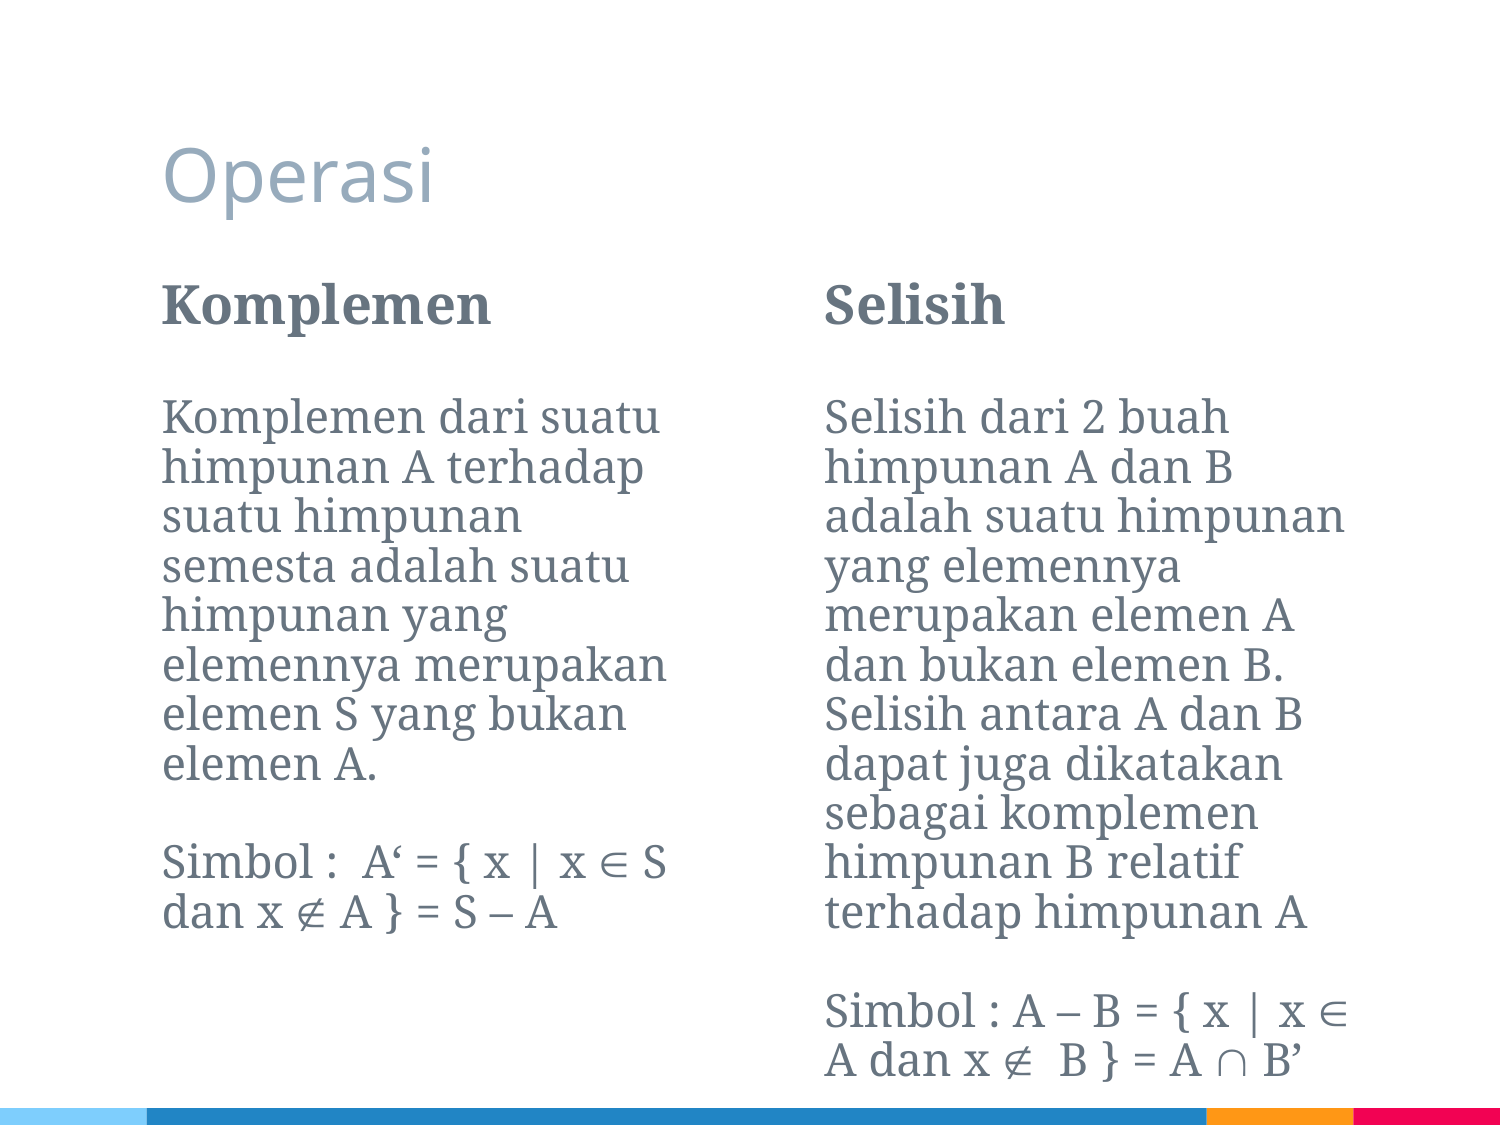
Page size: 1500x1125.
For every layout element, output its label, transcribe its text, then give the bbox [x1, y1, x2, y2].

slide_number 16 [1374, 1053, 1500, 1114]
list Komplemen Komplemen dari suatu himpunan A terhadap suatu himpunan semesta adalah suatu himpunan yang elemennya merupakan elemen S yang bukan elemen A. Simbol : A‘ = { x | x  S dan x  A } = S – A [146, 262, 715, 1078]
list Selisih Selisih dari 2 buah himpunan A dan B adalah suatu himpunan yang elemennya merupakan elemen A dan bukan elemen B. Selisih antara A dan B dapat juga dikatakan sebagai komplemen himpunan B relatif terhadap himpunan A Simbol : A – B = { x | x  A dan x  B } = A  B’ [809, 262, 1375, 1078]
title Operasi [146, 45, 1207, 233]
